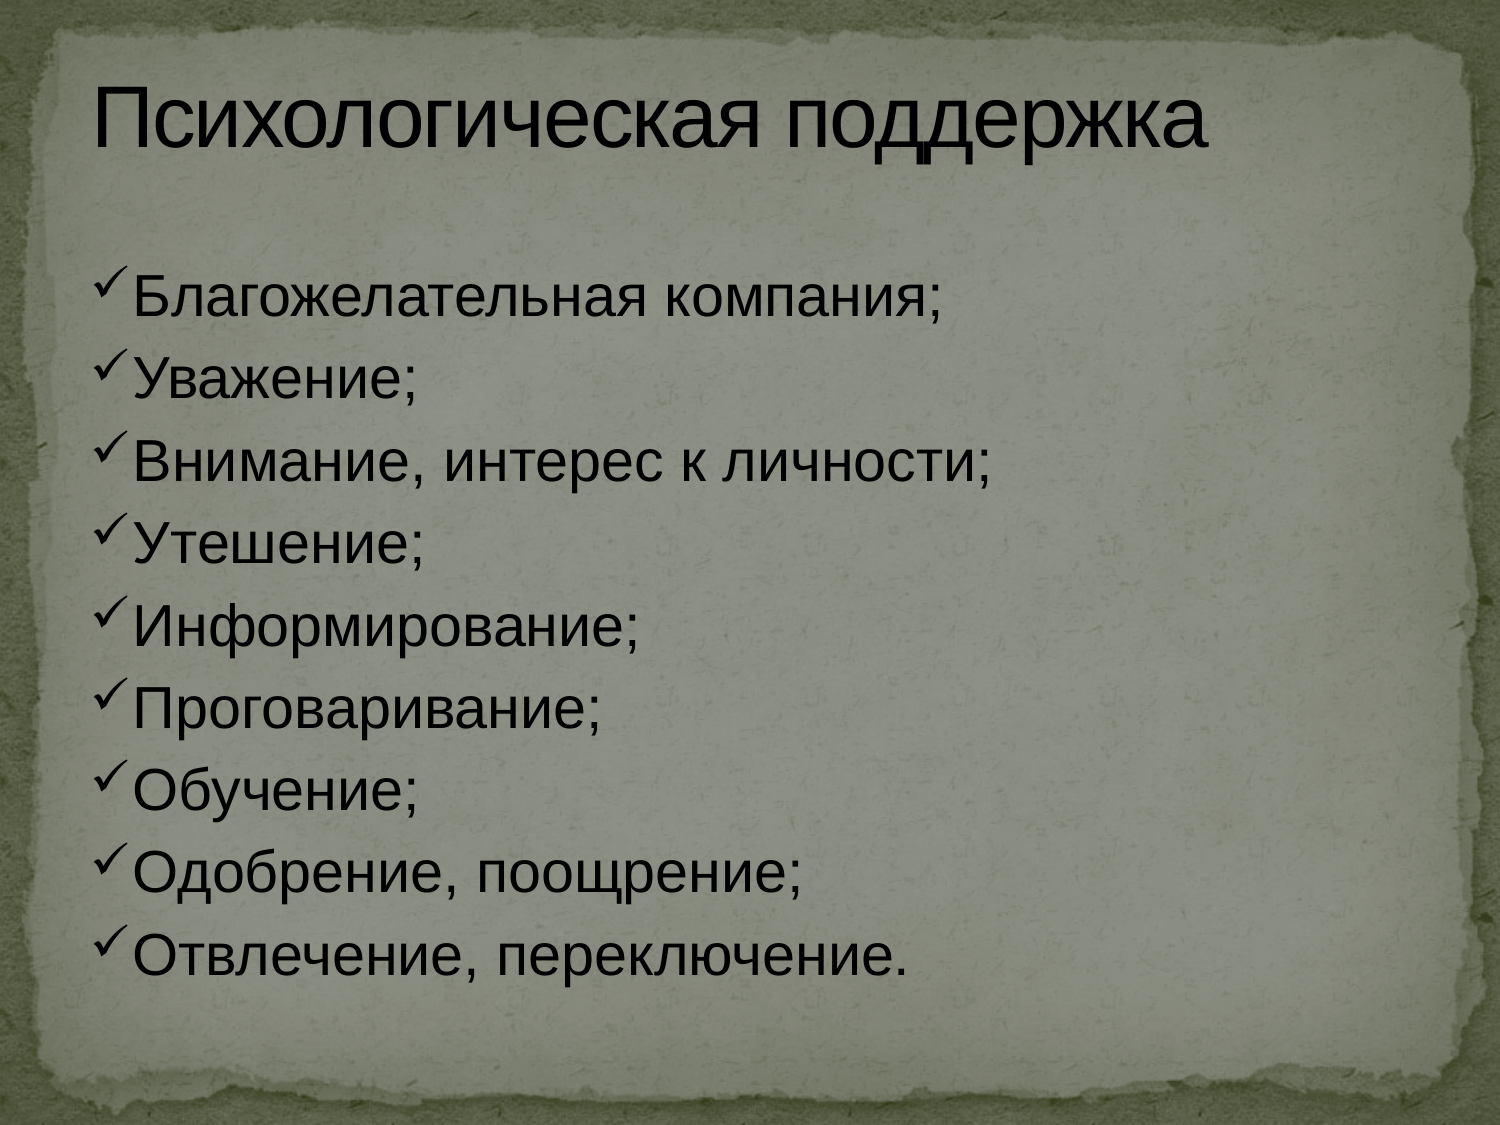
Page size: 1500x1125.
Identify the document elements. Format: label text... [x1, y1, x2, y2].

title Психологическая поддержка [76, 0, 1427, 172]
list Благожелательная компания; Уважение; Внимание, интерес к личности; Утешение; Информирование; Проговаривание; Обучение; Одобрение, поощрение; Отвлечение, переключение. [75, 249, 1425, 1000]
